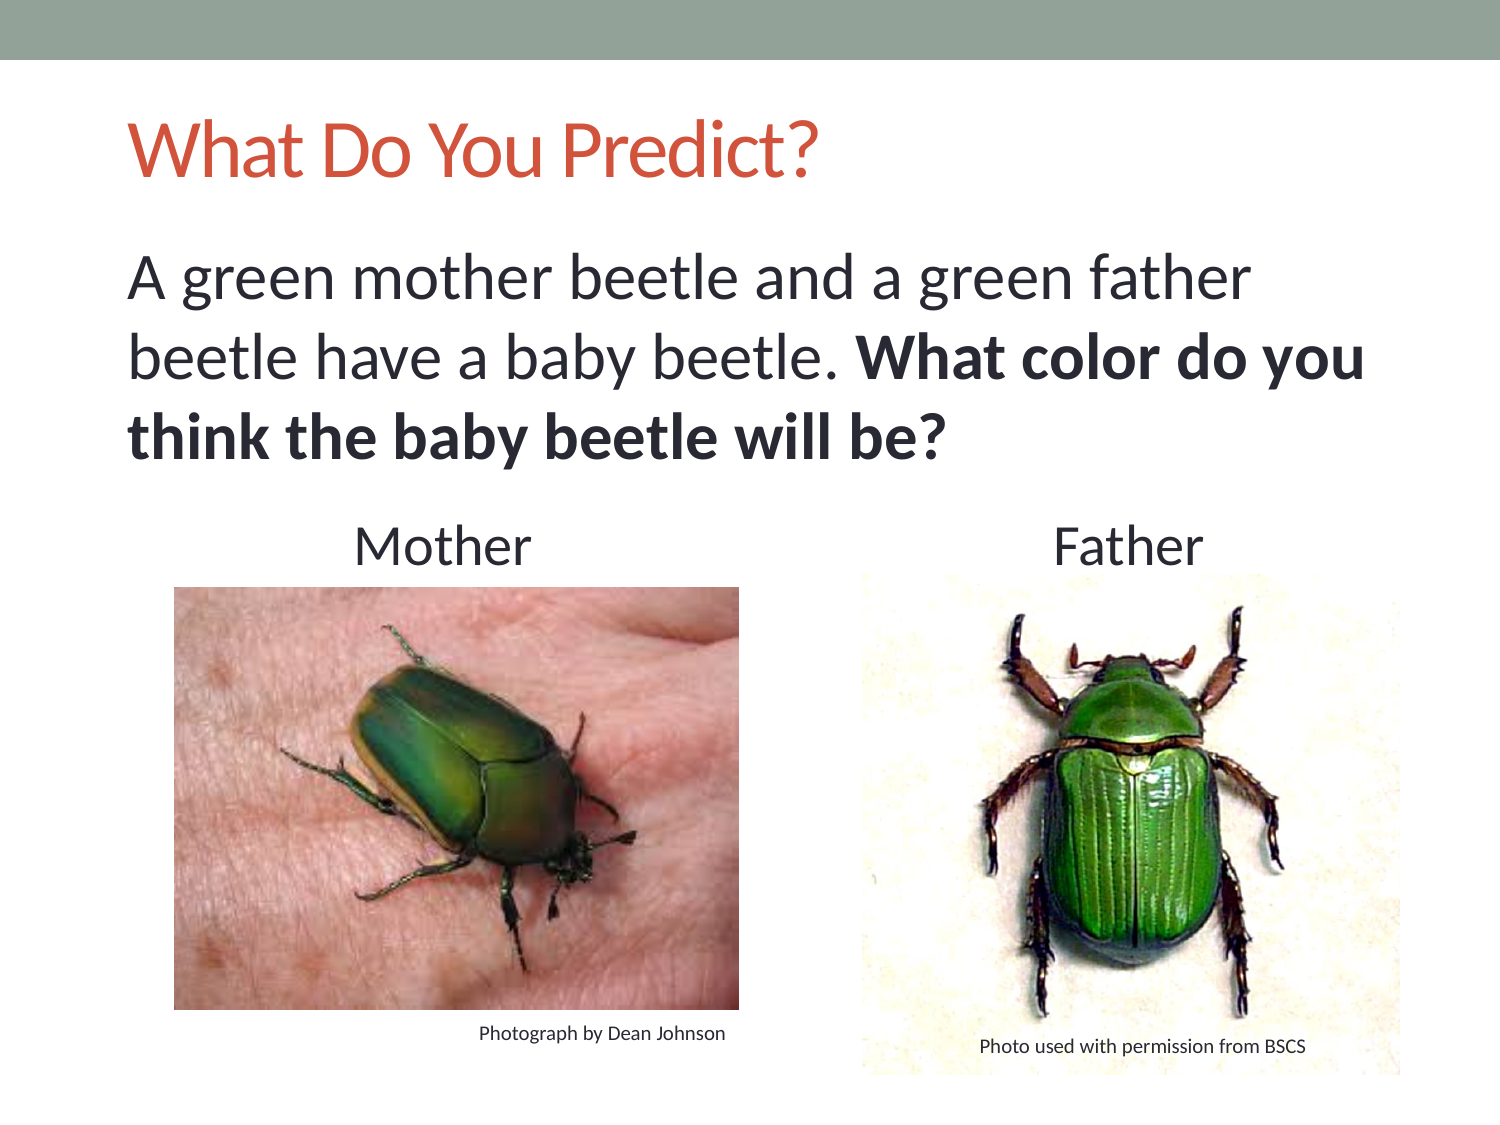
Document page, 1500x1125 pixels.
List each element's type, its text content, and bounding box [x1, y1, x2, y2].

picture [862, 574, 1400, 1075]
title What Do You Predict? [112, 62, 1425, 224]
text_box Mother [338, 500, 549, 584]
picture [174, 587, 739, 1010]
text_box Photograph by Dean Johnson [464, 1017, 741, 1053]
list A green mother beetle and a green father beetle have a baby beetle. What color do you think the baby beetle will be? [112, 224, 1425, 1075]
text_box Father [1038, 500, 1221, 571]
